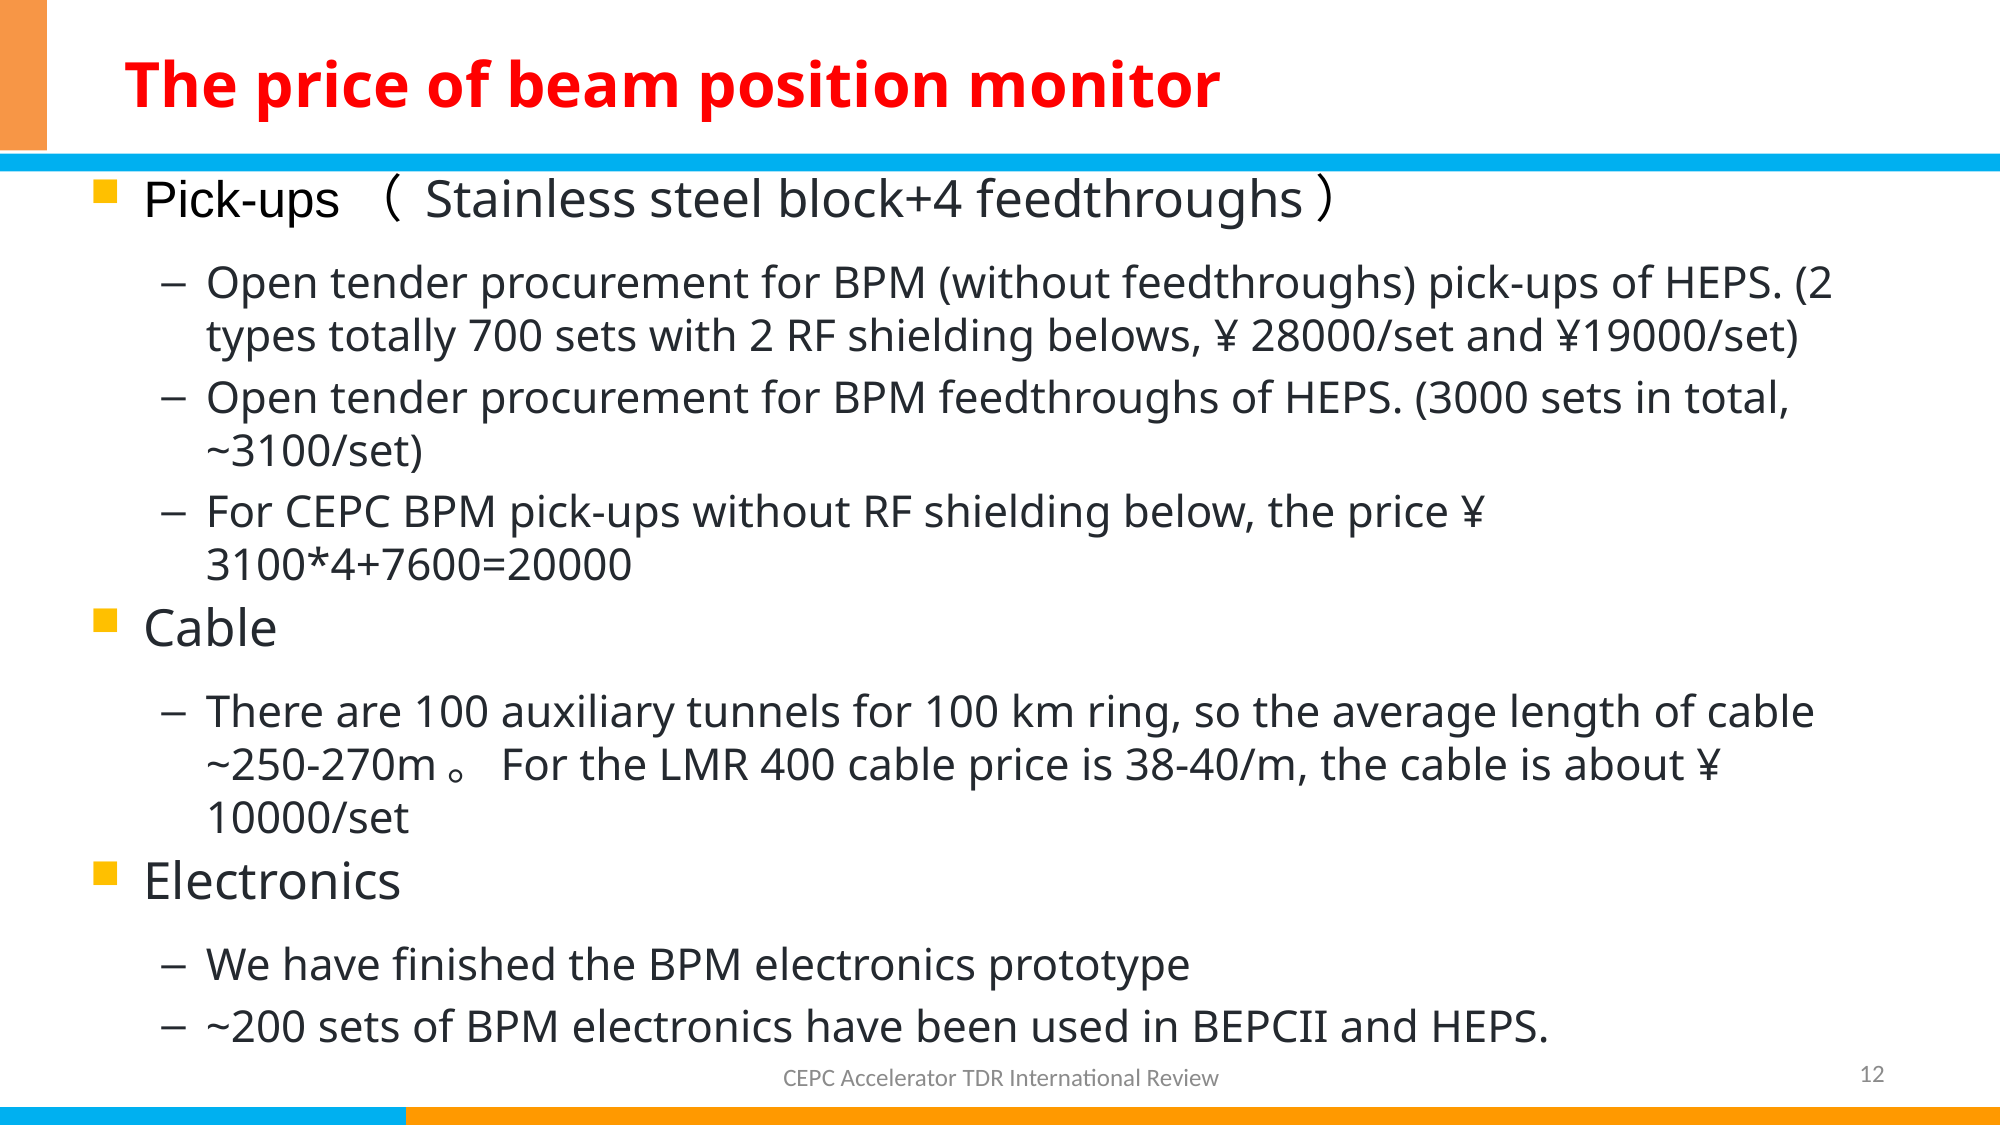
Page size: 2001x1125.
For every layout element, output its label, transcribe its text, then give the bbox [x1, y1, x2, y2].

title The price of beam position monitor [109, 23, 1875, 143]
list Pick-ups（ Stainless steel block+4 feedthroughs） Open tender procurement for BPM (without feedthroughs) pick-ups of HEPS. (2 types totally 700 sets with 2 RF shielding belows, ¥ 28000/set and ¥19000/set) Open tender procurement for BPM feedthroughs of HEPS. (3000 sets in total, ~3100/set) For CEPC BPM pick-ups without RF shielding below, the price ¥ 3100*4+7600=20000 Cable There are 100 auxiliary tunnels for 100 km ring, so the average length of cable ~250-270m。For the LMR 400 cable price is 38-40/m, the cable is about ¥ 10000/set Electronics We have finished the BPM electronics prototype ~200 sets of BPM electronics have been used in BEPCII and HEPS. [75, 152, 1875, 1102]
slide_number 12 [1433, 1042, 1900, 1103]
footer CEPC Accelerator TDR International Review [588, 1047, 1416, 1106]
